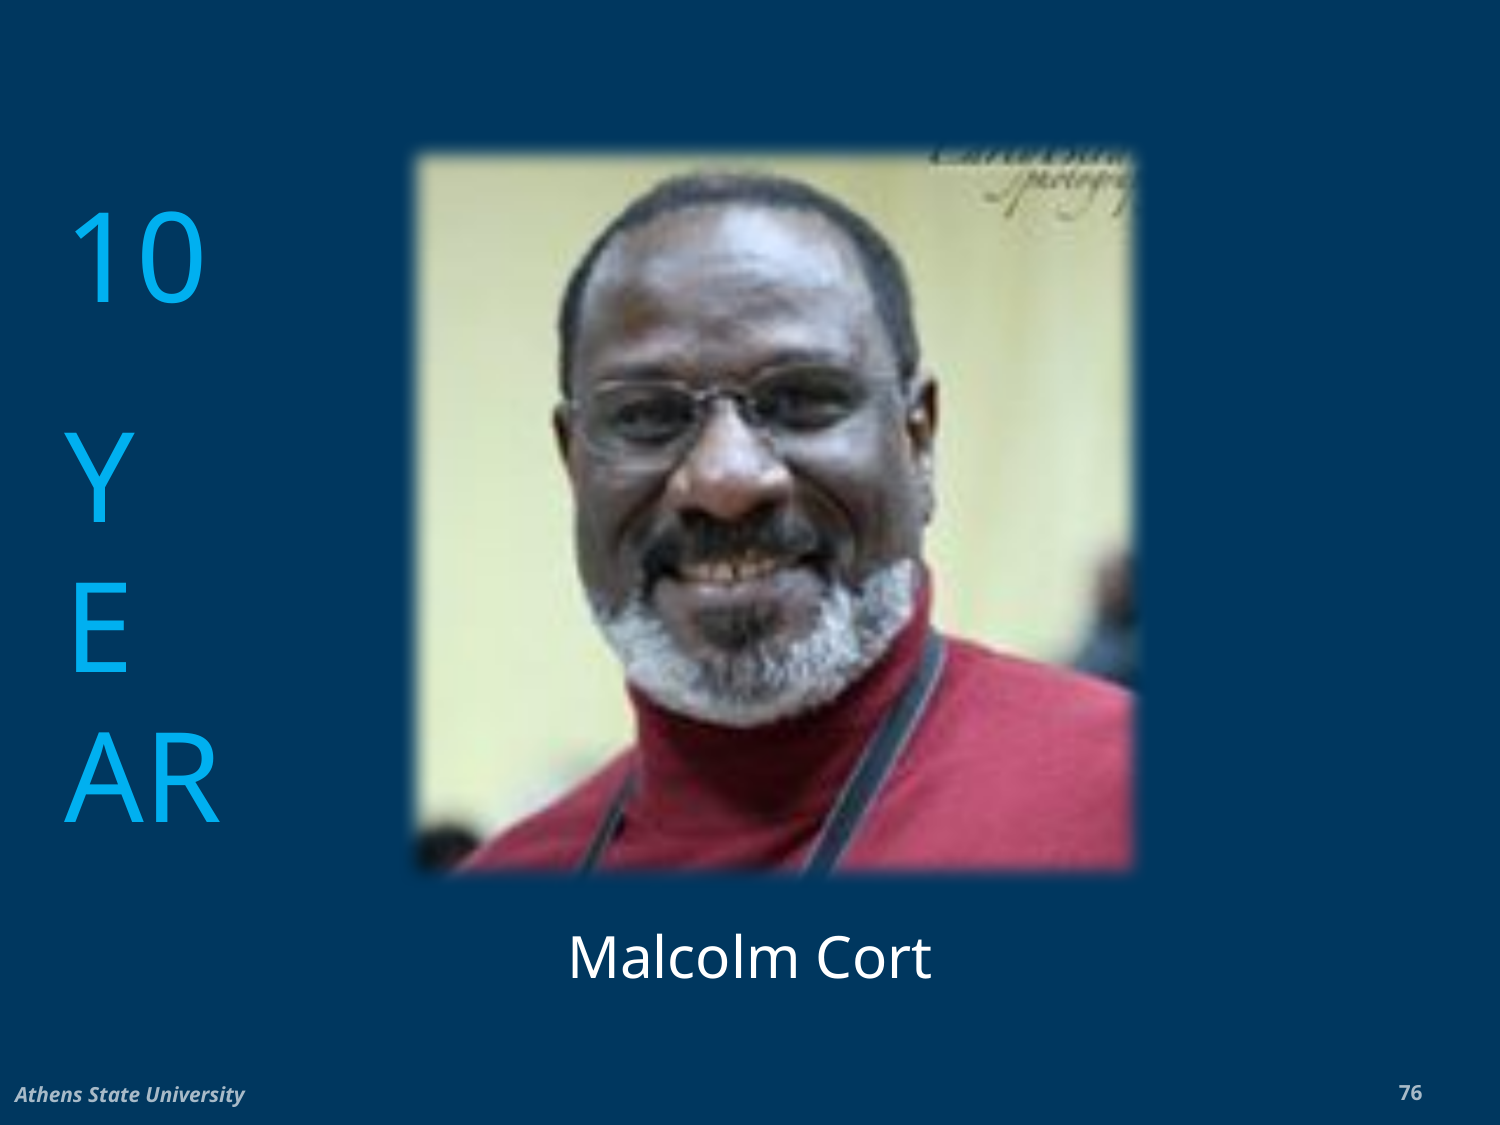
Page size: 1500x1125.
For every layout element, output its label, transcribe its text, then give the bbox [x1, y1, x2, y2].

text_box Malcolm Cort [552, 912, 948, 998]
footer Athens State University [0, 1073, 671, 1115]
picture [399, 137, 1151, 888]
text_box 10 Y E AR [50, 169, 250, 855]
slide_number 76 [1293, 1073, 1438, 1115]
